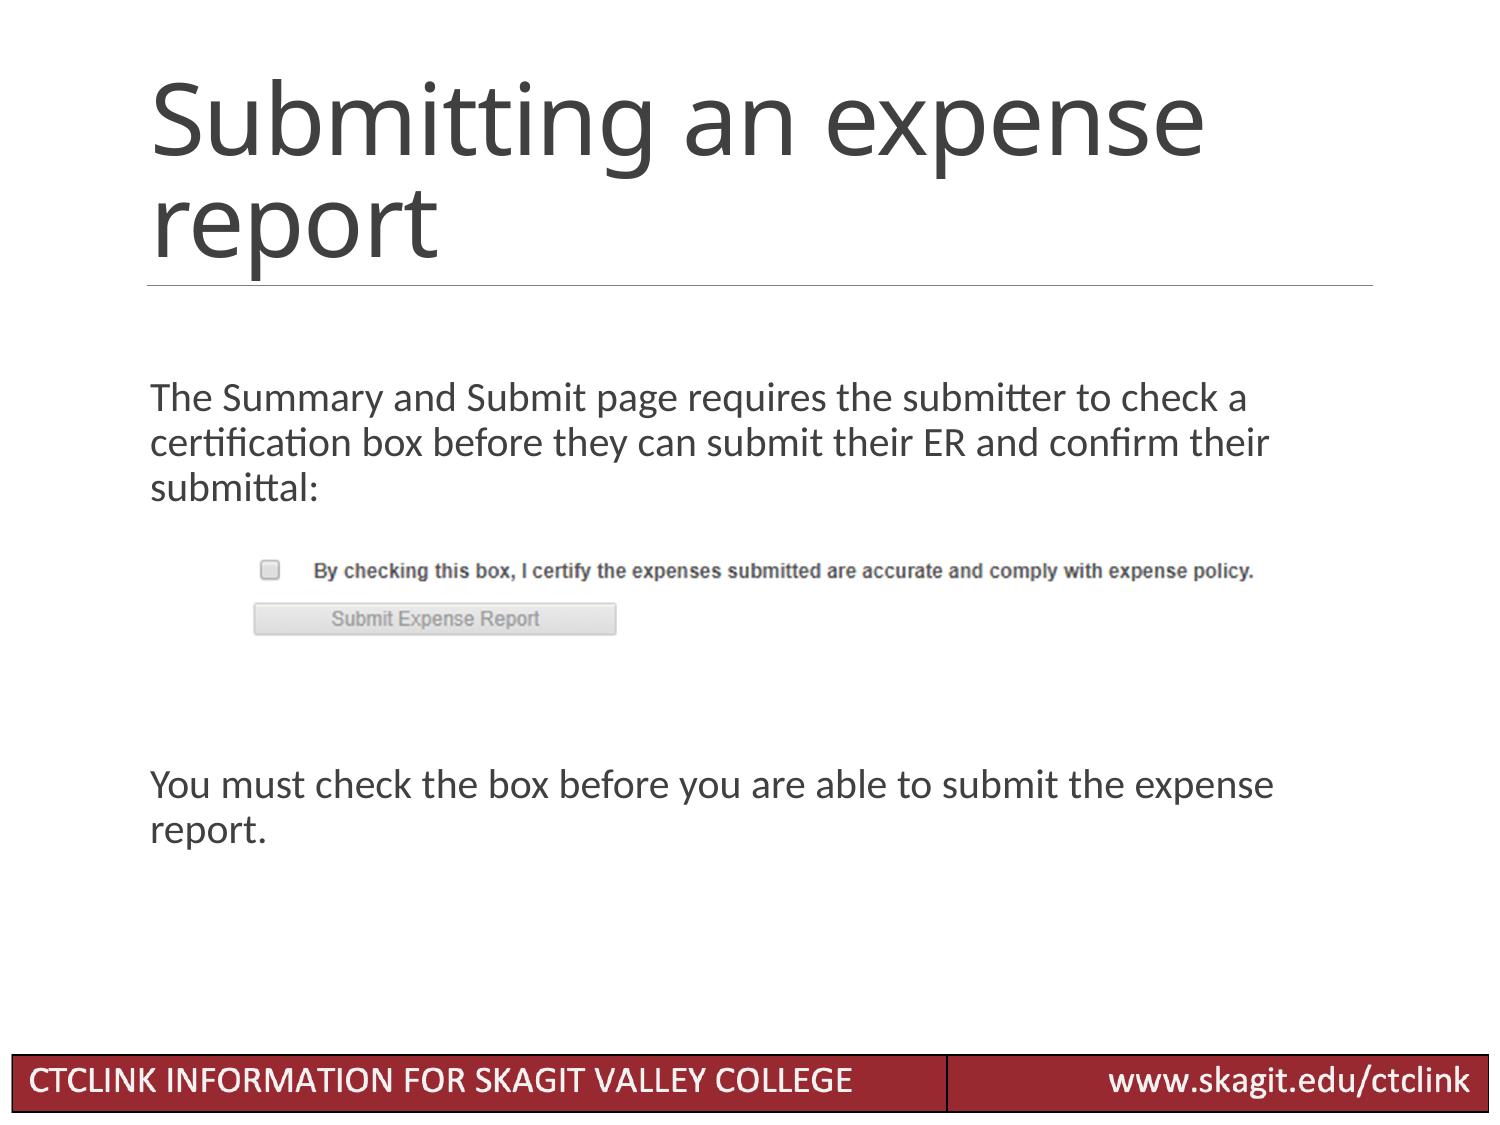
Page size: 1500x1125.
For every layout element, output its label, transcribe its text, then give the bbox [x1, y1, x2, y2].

picture [240, 550, 1268, 643]
picture [0, 1038, 1500, 1125]
title Submitting an expense report [135, 47, 1373, 285]
list The Summary and Submit page requires the submitter to check a certification box before they can submit their ER and confirm their submittal: You must check the box before you are able to submit the expense report. [135, 367, 1373, 954]
